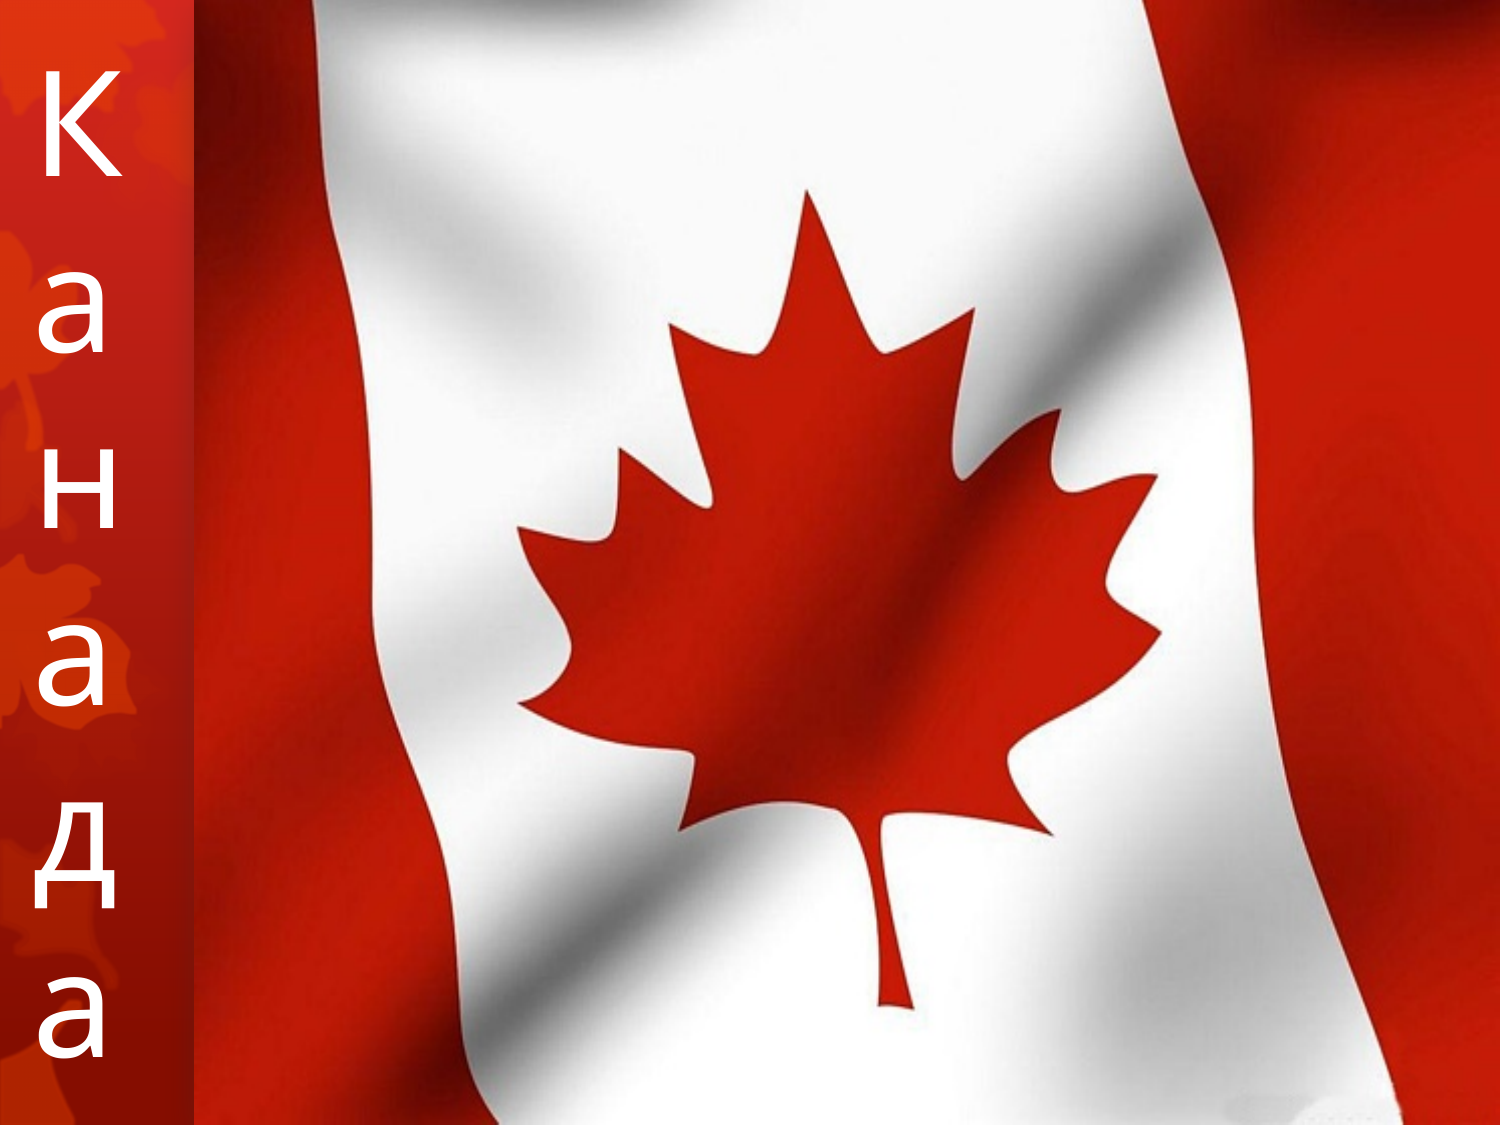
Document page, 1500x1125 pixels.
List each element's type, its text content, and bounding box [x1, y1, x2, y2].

title Канада [17, 19, 181, 1094]
picture [194, 0, 1500, 1125]
